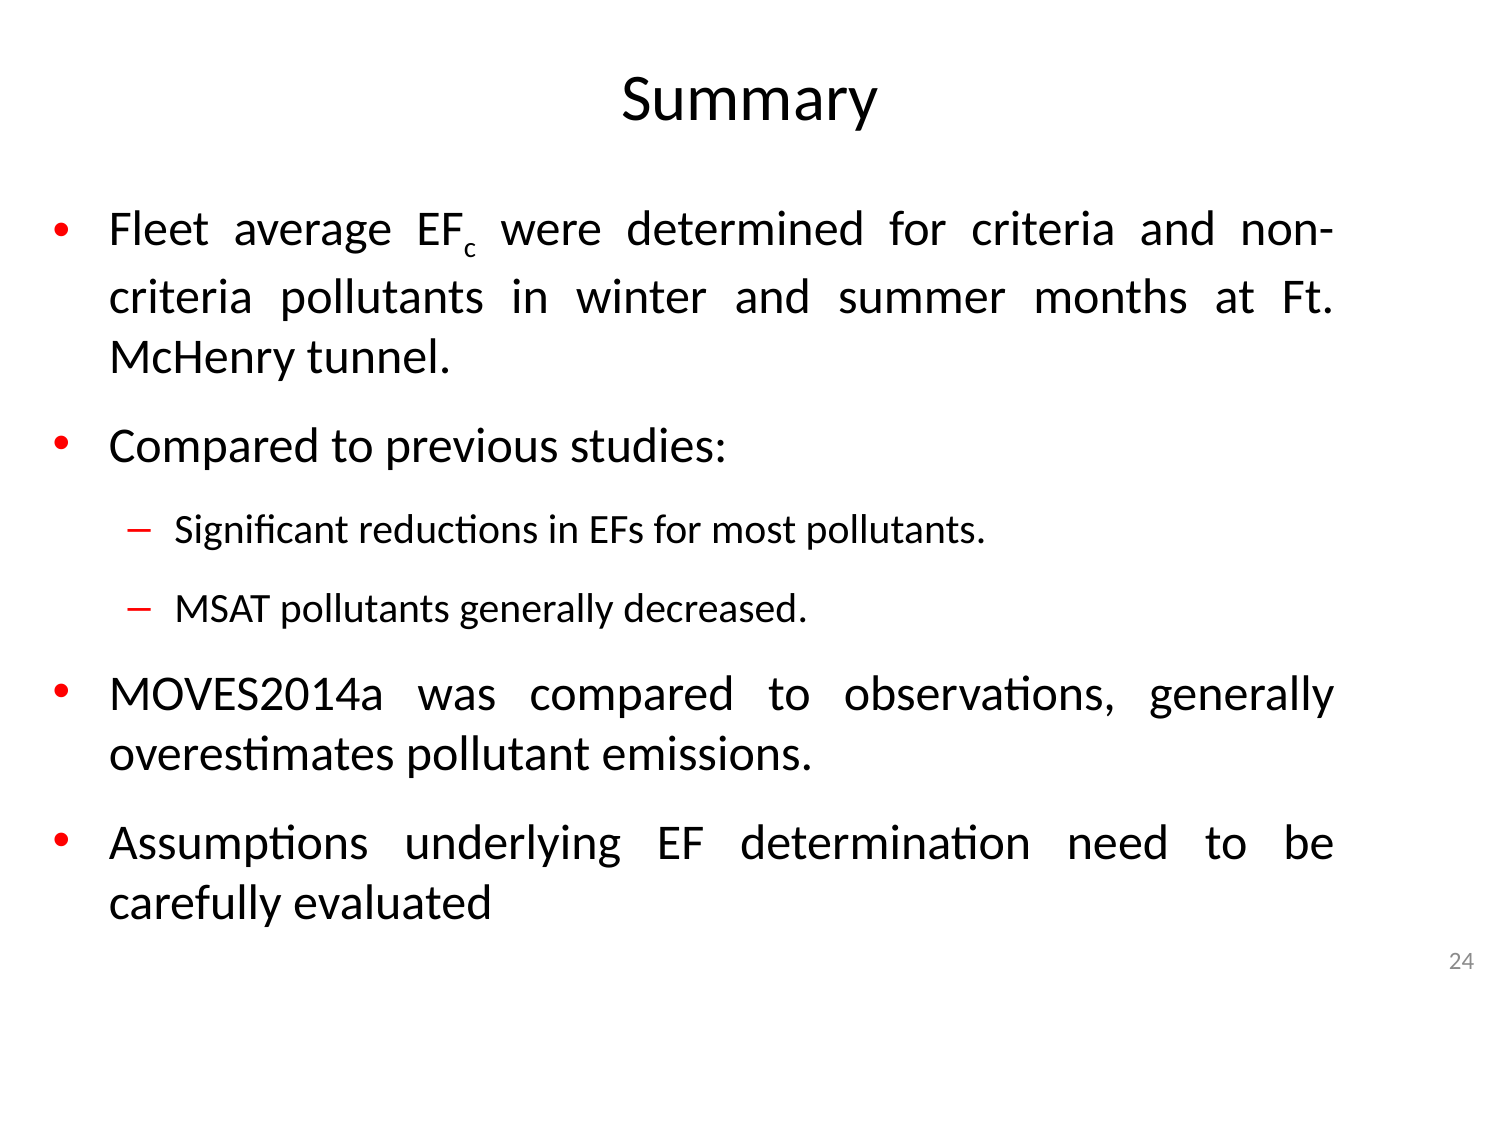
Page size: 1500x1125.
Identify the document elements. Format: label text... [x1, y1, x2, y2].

list Fleet average EFc were determined for criteria and non-criteria pollutants in winter and summer months at Ft. McHenry tunnel. Compared to previous studies: Significant reductions in EFs for most pollutants. MSAT pollutants generally decreased. MOVES2014a was compared to observations, generally overestimates pollutant emissions. Assumptions underlying EF determination need to be carefully evaluated [37, 187, 1350, 1055]
title Summary [75, 0, 1425, 188]
slide_number 24 [1399, 926, 1490, 992]
